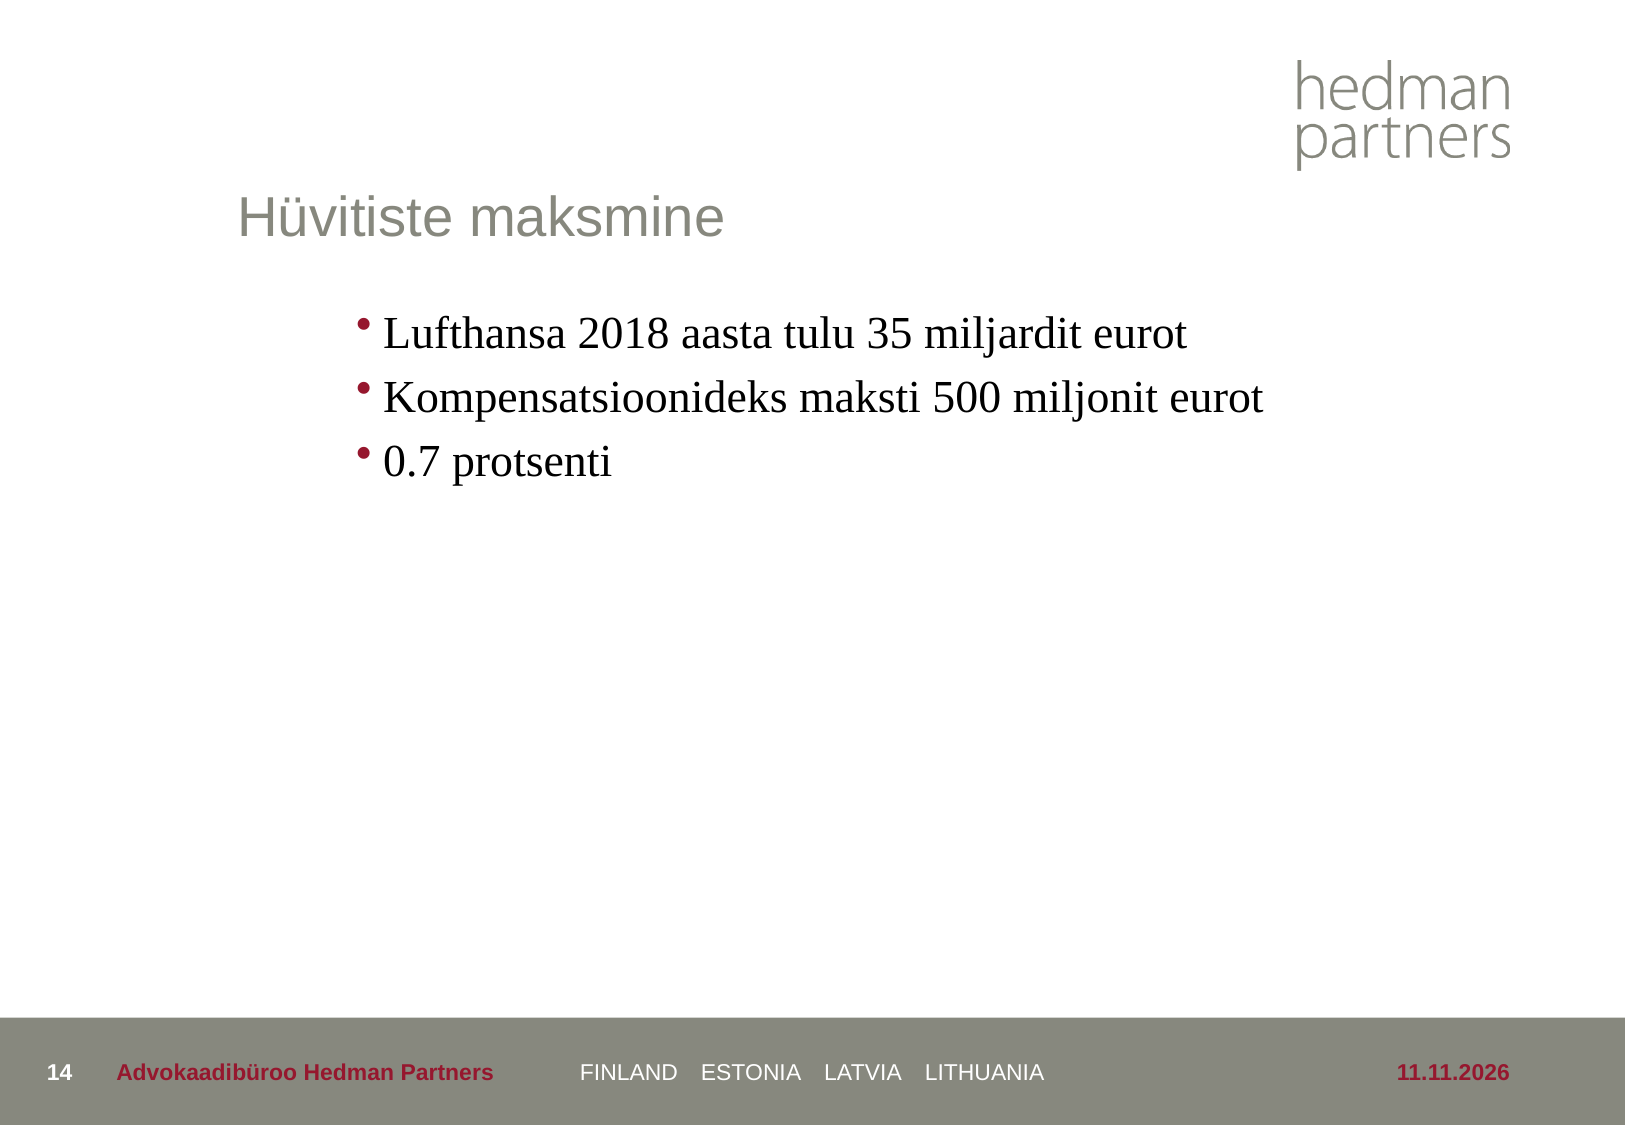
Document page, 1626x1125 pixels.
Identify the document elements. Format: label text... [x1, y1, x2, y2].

list Lufthansa 2018 aasta tulu 35 miljardit eurot Kompensatsioonideks maksti 500 miljonit eurot 0.7 protsenti [355, 302, 1511, 982]
footer Advokaadibüroo Hedman Partners [120, 1017, 565, 1125]
picture [1297, 60, 1510, 82]
title Hüvitiste maksmine [237, 82, 1511, 249]
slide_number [1189, 1017, 1511, 1125]
slide_number 14 [0, 1017, 120, 1125]
